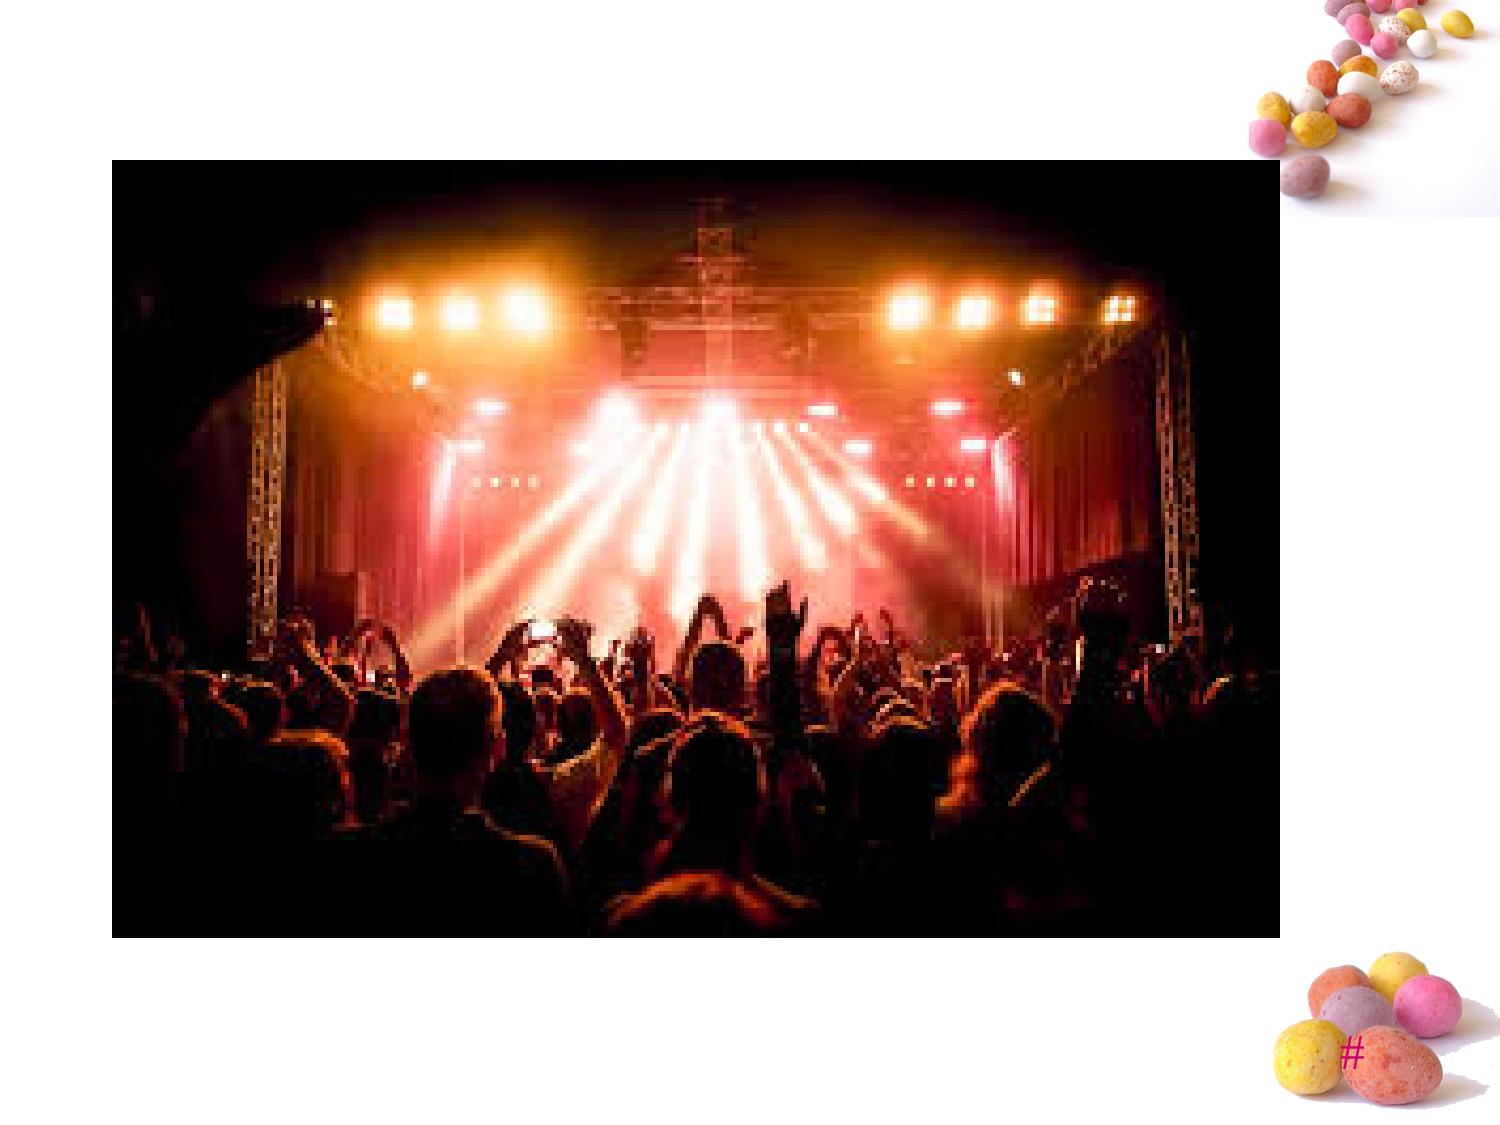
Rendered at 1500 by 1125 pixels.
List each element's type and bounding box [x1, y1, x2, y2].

picture [1249, 0, 1500, 217]
picture [1250, 944, 1500, 1125]
list [111, 160, 1280, 938]
